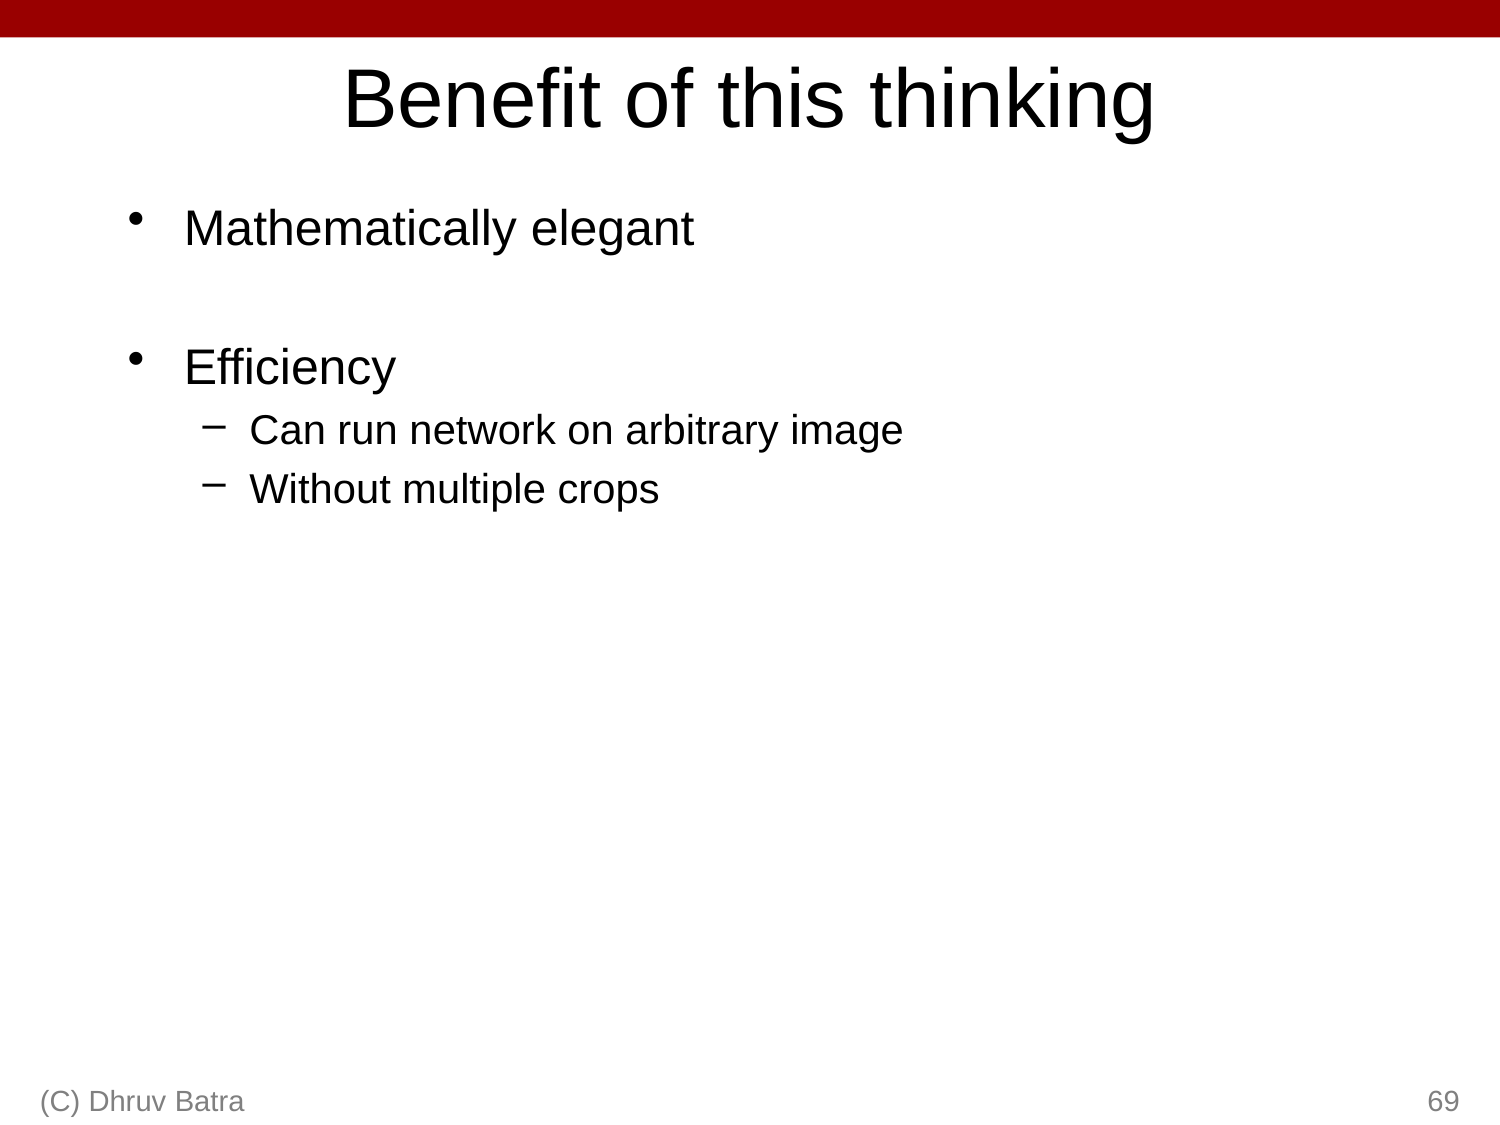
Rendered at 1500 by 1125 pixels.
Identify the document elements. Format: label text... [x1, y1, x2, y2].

footer (C) Dhruv Batra [24, 1049, 501, 1125]
list Mathematically elegant Efficiency Can run network on arbitrary image Without multiple crops [112, 187, 1388, 1051]
title Benefit of this thinking [112, 37, 1388, 151]
slide_number 69 [1162, 1049, 1476, 1125]
